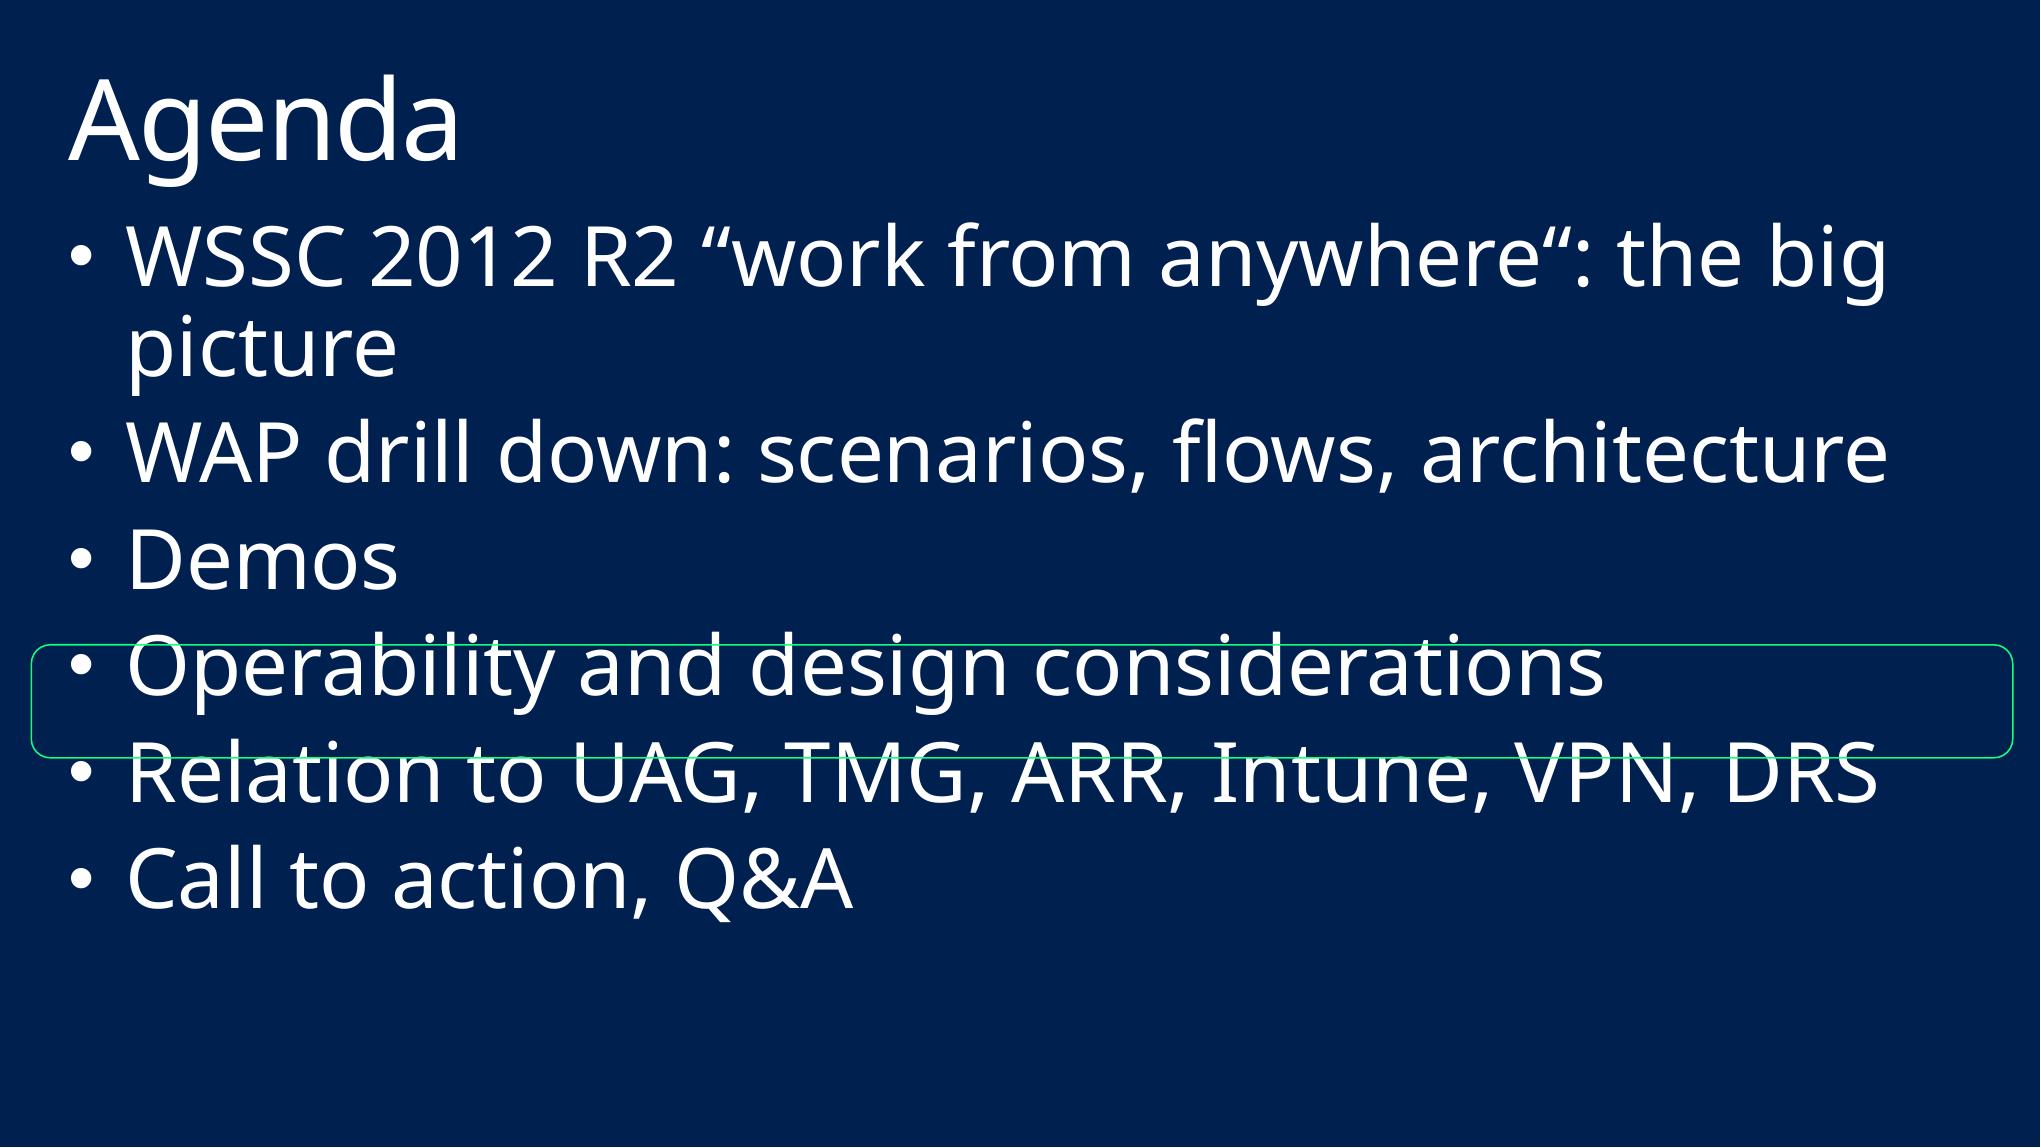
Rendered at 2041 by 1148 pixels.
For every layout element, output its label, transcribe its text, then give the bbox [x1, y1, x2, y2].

text_box [30, 643, 2014, 759]
list WSSC 2012 R2 “work from anywhere“: the big picture WAP drill down: scenarios, flows, architecture Demos Operability and design considerations Relation to UAG, TMG, ARR, Intune, VPN, DRS Call to action, Q&A [45, 759, 1996, 876]
list WSSC 2012 R2 “work from anywhere“: the big picture WAP drill down: scenarios, flows, architecture Demos Operability and design considerations Relation to UAG, TMG, ARR, Intune, VPN, DRS Call to action, Q&A [45, 199, 1996, 644]
title Agenda [45, 48, 1996, 199]
